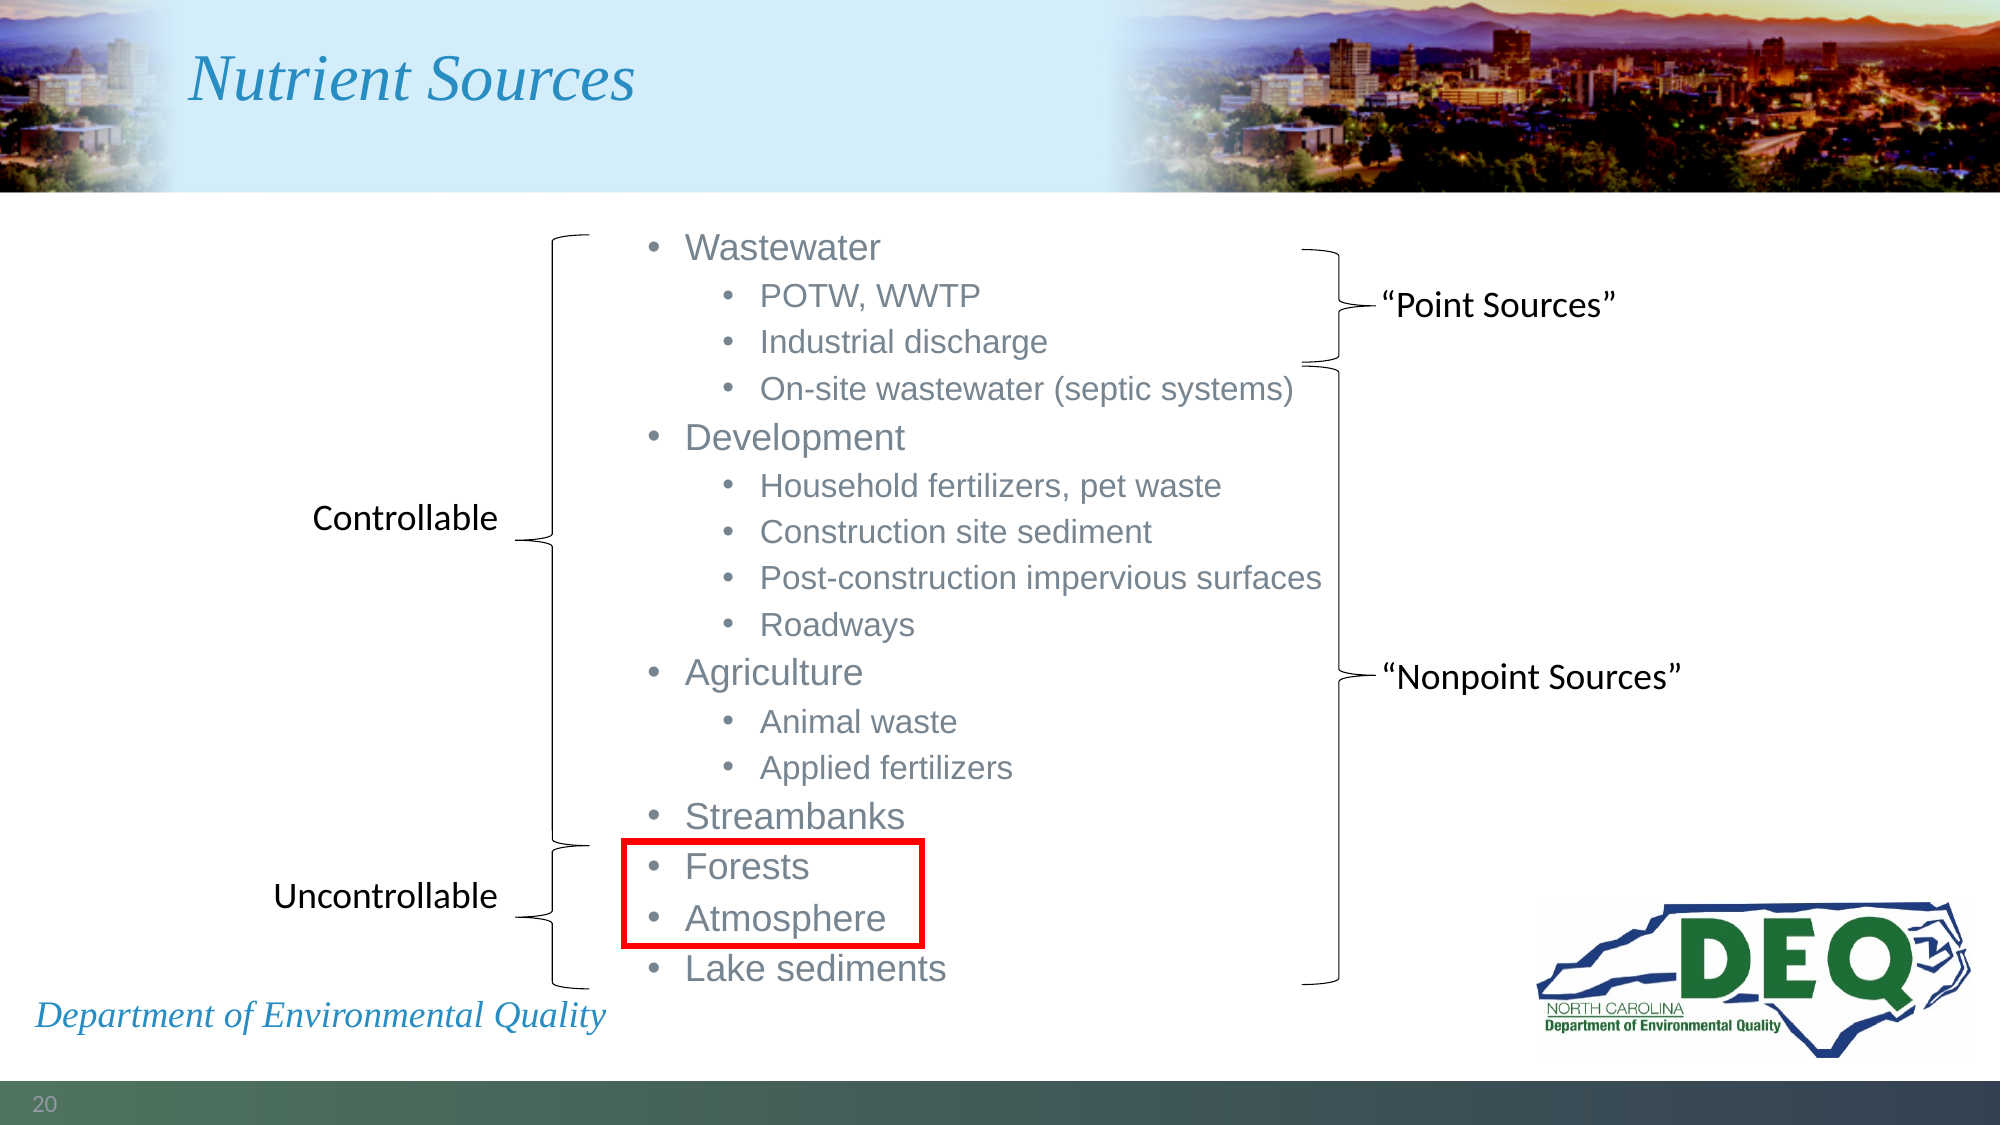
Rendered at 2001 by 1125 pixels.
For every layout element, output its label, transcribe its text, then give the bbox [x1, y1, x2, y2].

slide_number 20 [17, 1091, 468, 1114]
picture [1536, 902, 1971, 1058]
text_box [515, 234, 590, 846]
text_box [515, 845, 590, 990]
picture [0, 0, 2000, 219]
text_box Controllable [298, 485, 514, 546]
title Nutrient Sources [173, 33, 1163, 126]
text_box “Nonpoint Sources” [1366, 644, 1698, 705]
text_box [1301, 248, 1365, 363]
text_box “Point Sources” [1365, 273, 1633, 333]
text_box Department of Environmental Quality [20, 984, 636, 1046]
text_box Uncontrollable [258, 863, 514, 924]
list Wastewater POTW, WWTP Industrial discharge On-site wastewater (septic systems) Development Household fertilizers, pet waste Construction site sediment Post-construction impervious surfaces Roadways Agriculture Animal waste Applied fertilizers Streambanks Forests Atmosphere Lake sediments [557, 220, 1863, 1001]
text_box [1301, 365, 1366, 986]
text_box [623, 841, 923, 947]
